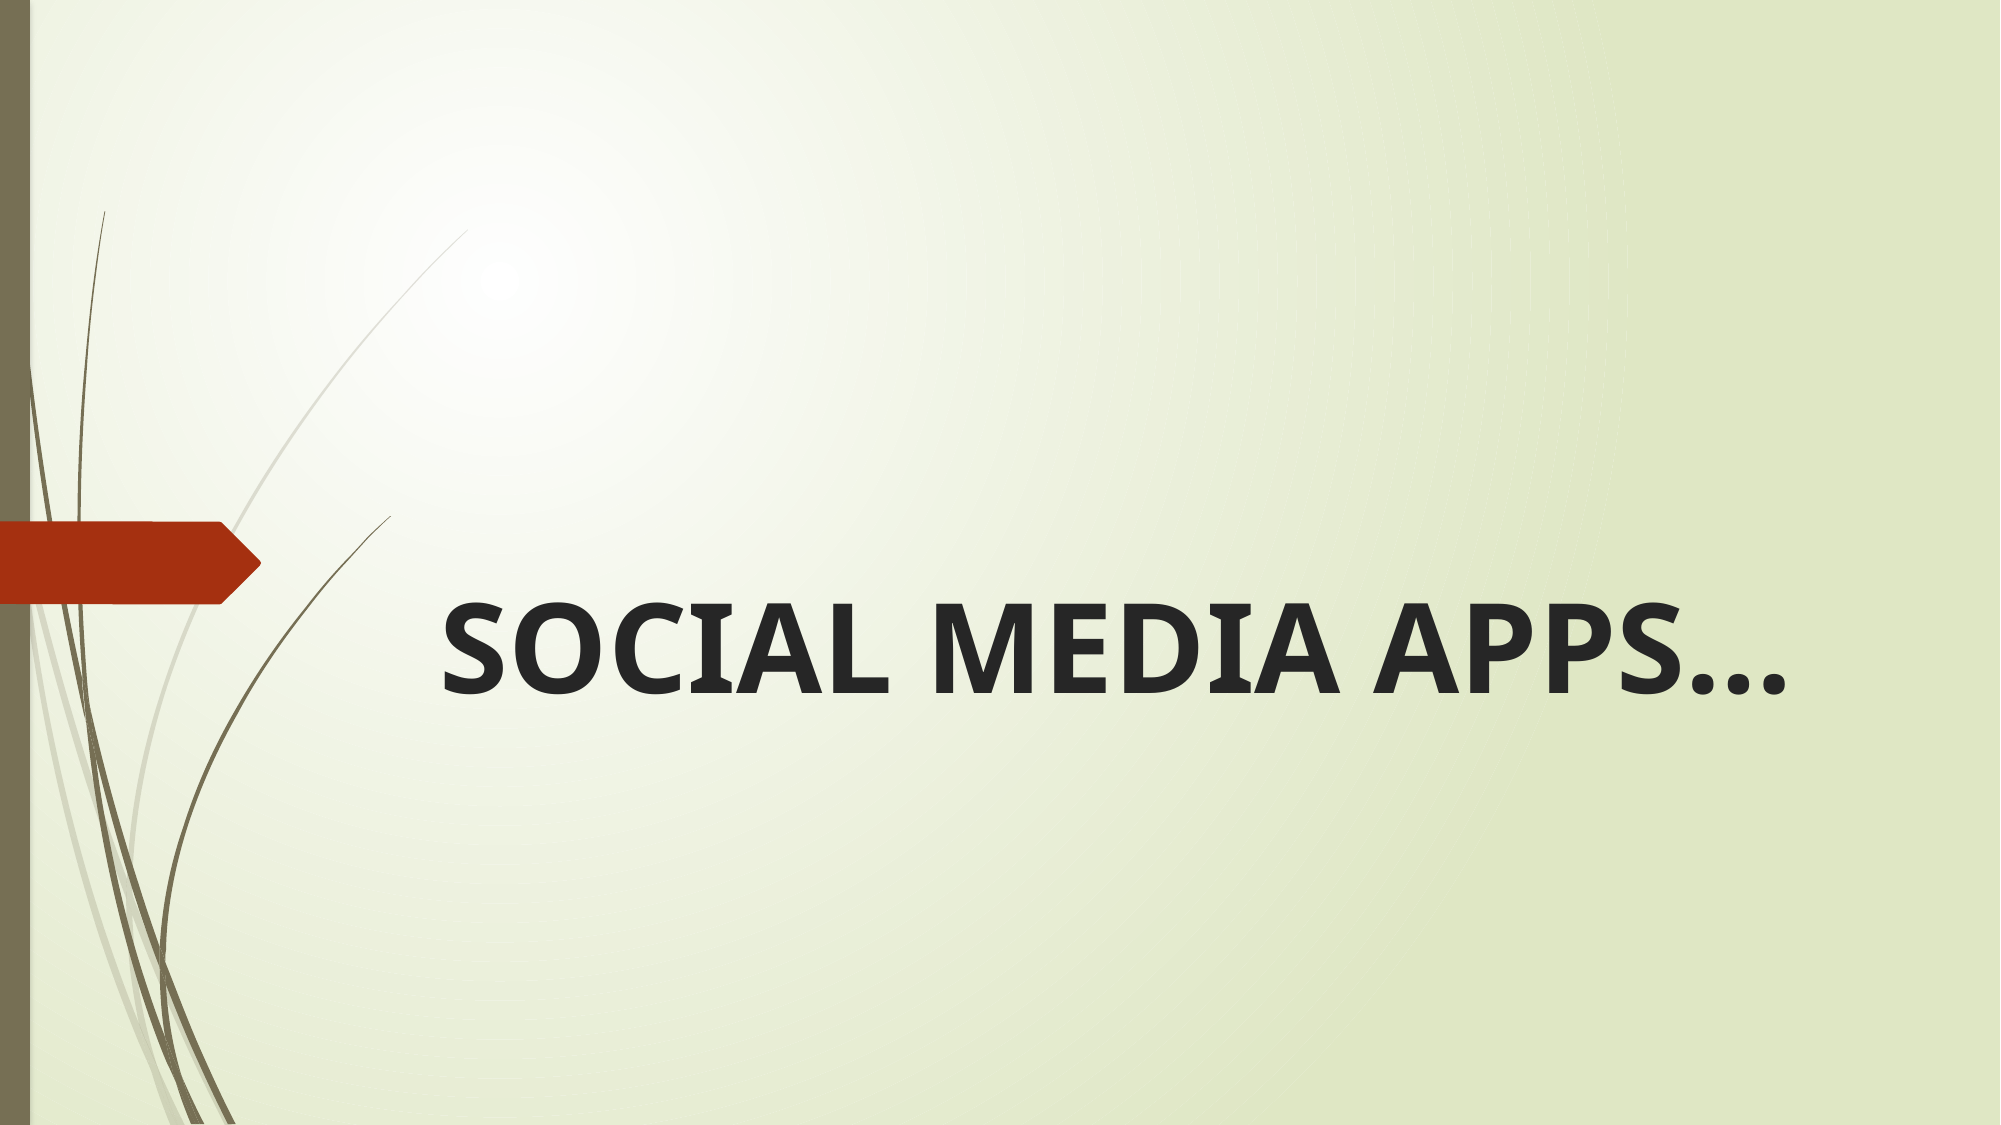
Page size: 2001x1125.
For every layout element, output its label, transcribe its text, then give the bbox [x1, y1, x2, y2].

title SOCIAL MEDIA APPS… [424, 337, 1888, 726]
